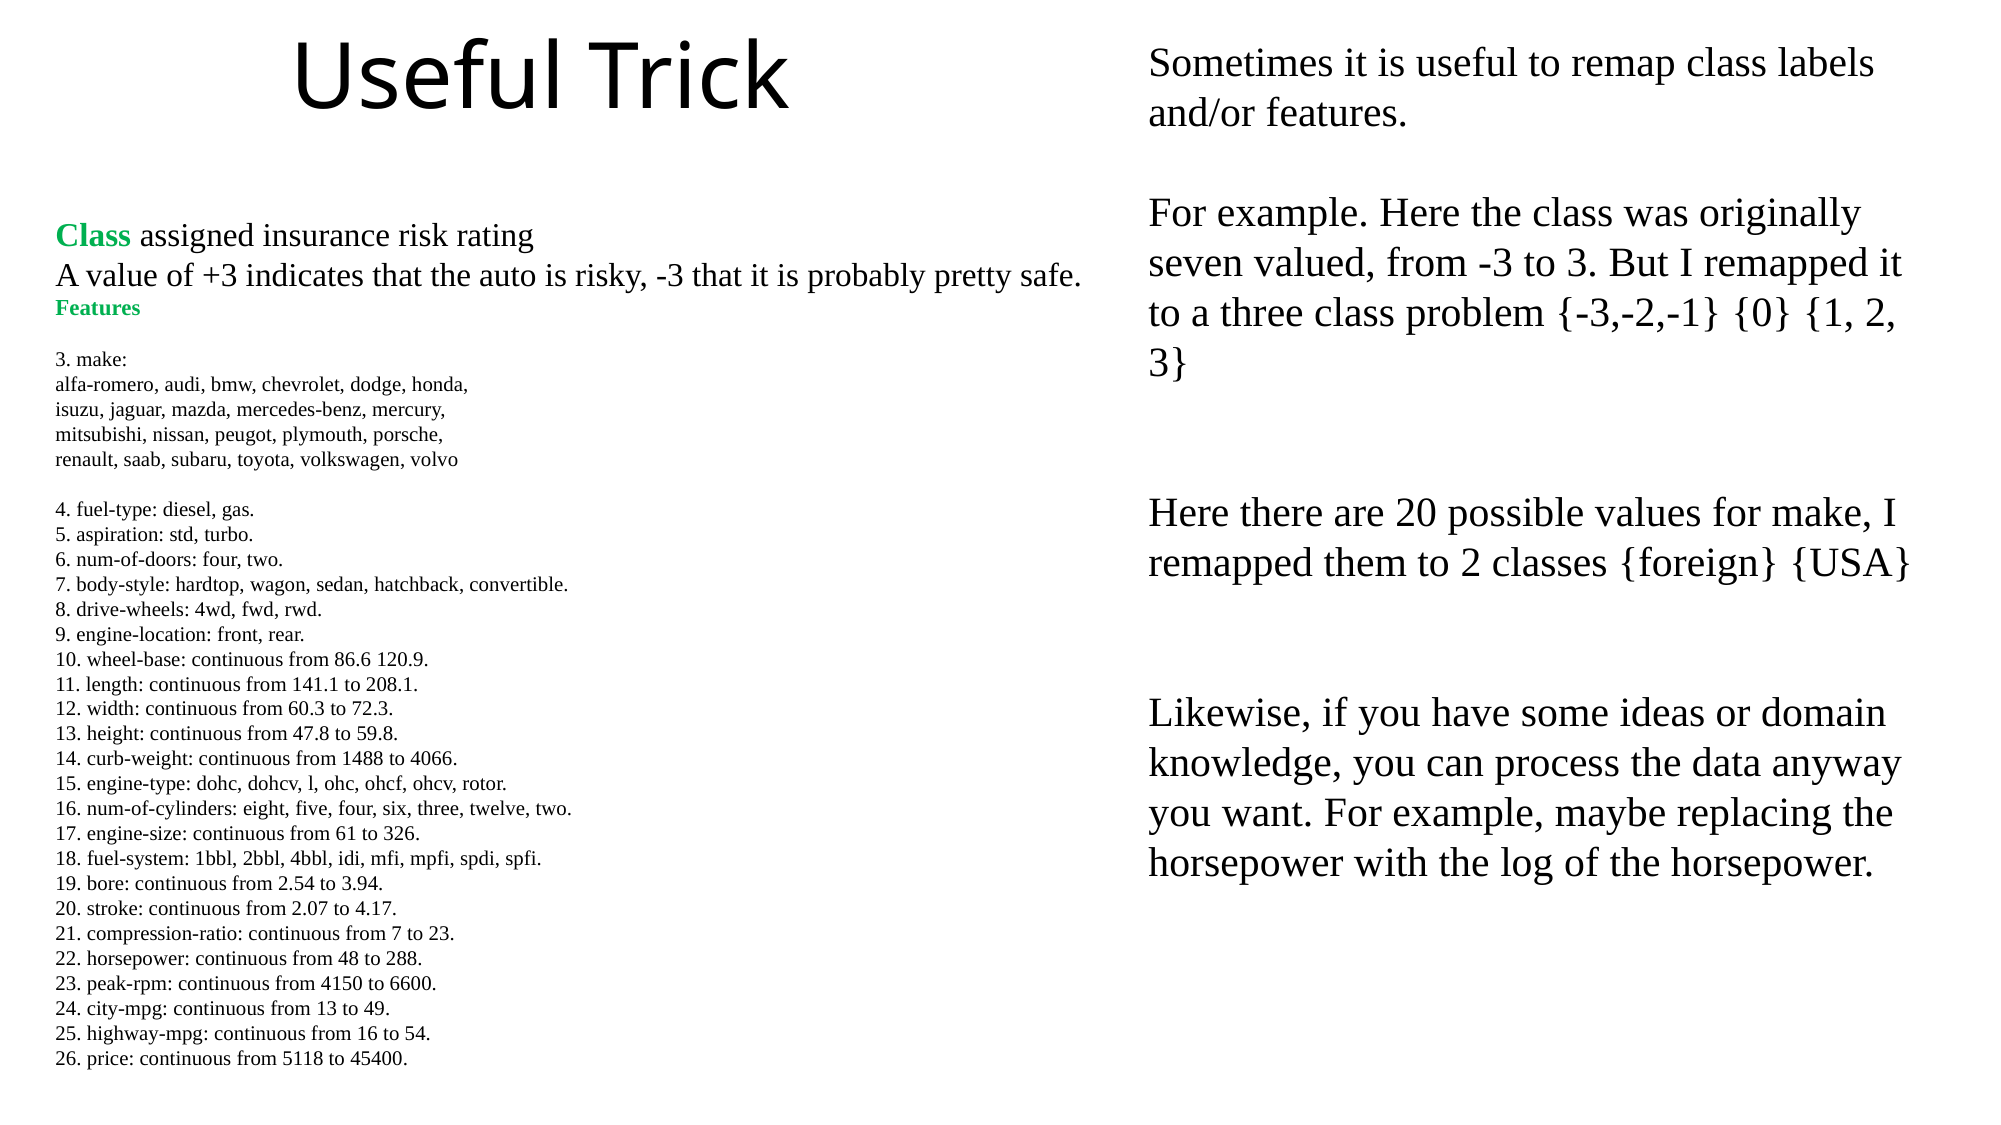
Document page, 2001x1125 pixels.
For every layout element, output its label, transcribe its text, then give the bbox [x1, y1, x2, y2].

text_box Class assigned insurance risk rating A value of +3 indicates that the auto is risky, -3 that it is probably pretty safe. Features 3. make: alfa-romero, audi, bmw, chevrolet, dodge, honda, isuzu, jaguar, mazda, mercedes-benz, mercury, mitsubishi, nissan, peugot, plymouth, porsche, renault, saab, subaru, toyota, volkswagen, volvo 4. fuel-type: diesel, gas. 5. aspiration: std, turbo. 6. num-of-doors: four, two. 7. body-style: hardtop, wagon, sedan, hatchback, convertible. 8. drive-wheels: 4wd, fwd, rwd. 9. engine-location: front, rear. 10. wheel-base: continuous from 86.6 120.9. 11. length: continuous from 141.1 to 208.1. 12. width: continuous from 60.3 to 72.3. 13. height: continuous from 47.8 to 59.8. 14. curb-weight: continuous from 1488 to 4066. 15. engine-type: dohc, dohcv, l, ohc, ohcf, ohcv, rotor. 16. num-of-cylinders: eight, five, four, six, three, twelve, two. 17. engine-size: continuous from 61 to 326. 18. fuel-system: 1bbl, 2bbl, 4bbl, idi, mfi, mpfi, spdi, spfi. 19. bore: continuous from 2.54 to 3.94. 20. stroke: continuous from 2.07 to 4.17. 21. compression-ratio: continuous from 7 to 23. 22. horsepower: continuous from 48 to 288. 23. peak-rpm: continuous from 4150 to 6600. 24. city-mpg: continuous from 13 to 49. 25. highway-mpg: continuous from 16 to 54. 26. price: continuous from 5118 to 45400. [40, 205, 1134, 1078]
text_box Sometimes it is useful to remap class labels and/or features. For example. Here the class was originally seven valued, from -3 to 3. But I remapped it to a three class problem {-3,-2,-1} {0} {1, 2, 3} Here there are 20 possible values for make, I remapped them to 2 classes {foreign} {USA} Likewise, if you have some ideas or domain knowledge, you can process the data anyway you want. For example, maybe replacing the horsepower with the log of the horsepower. [1133, 27, 1960, 893]
title Useful Trick [275, 12, 851, 146]
